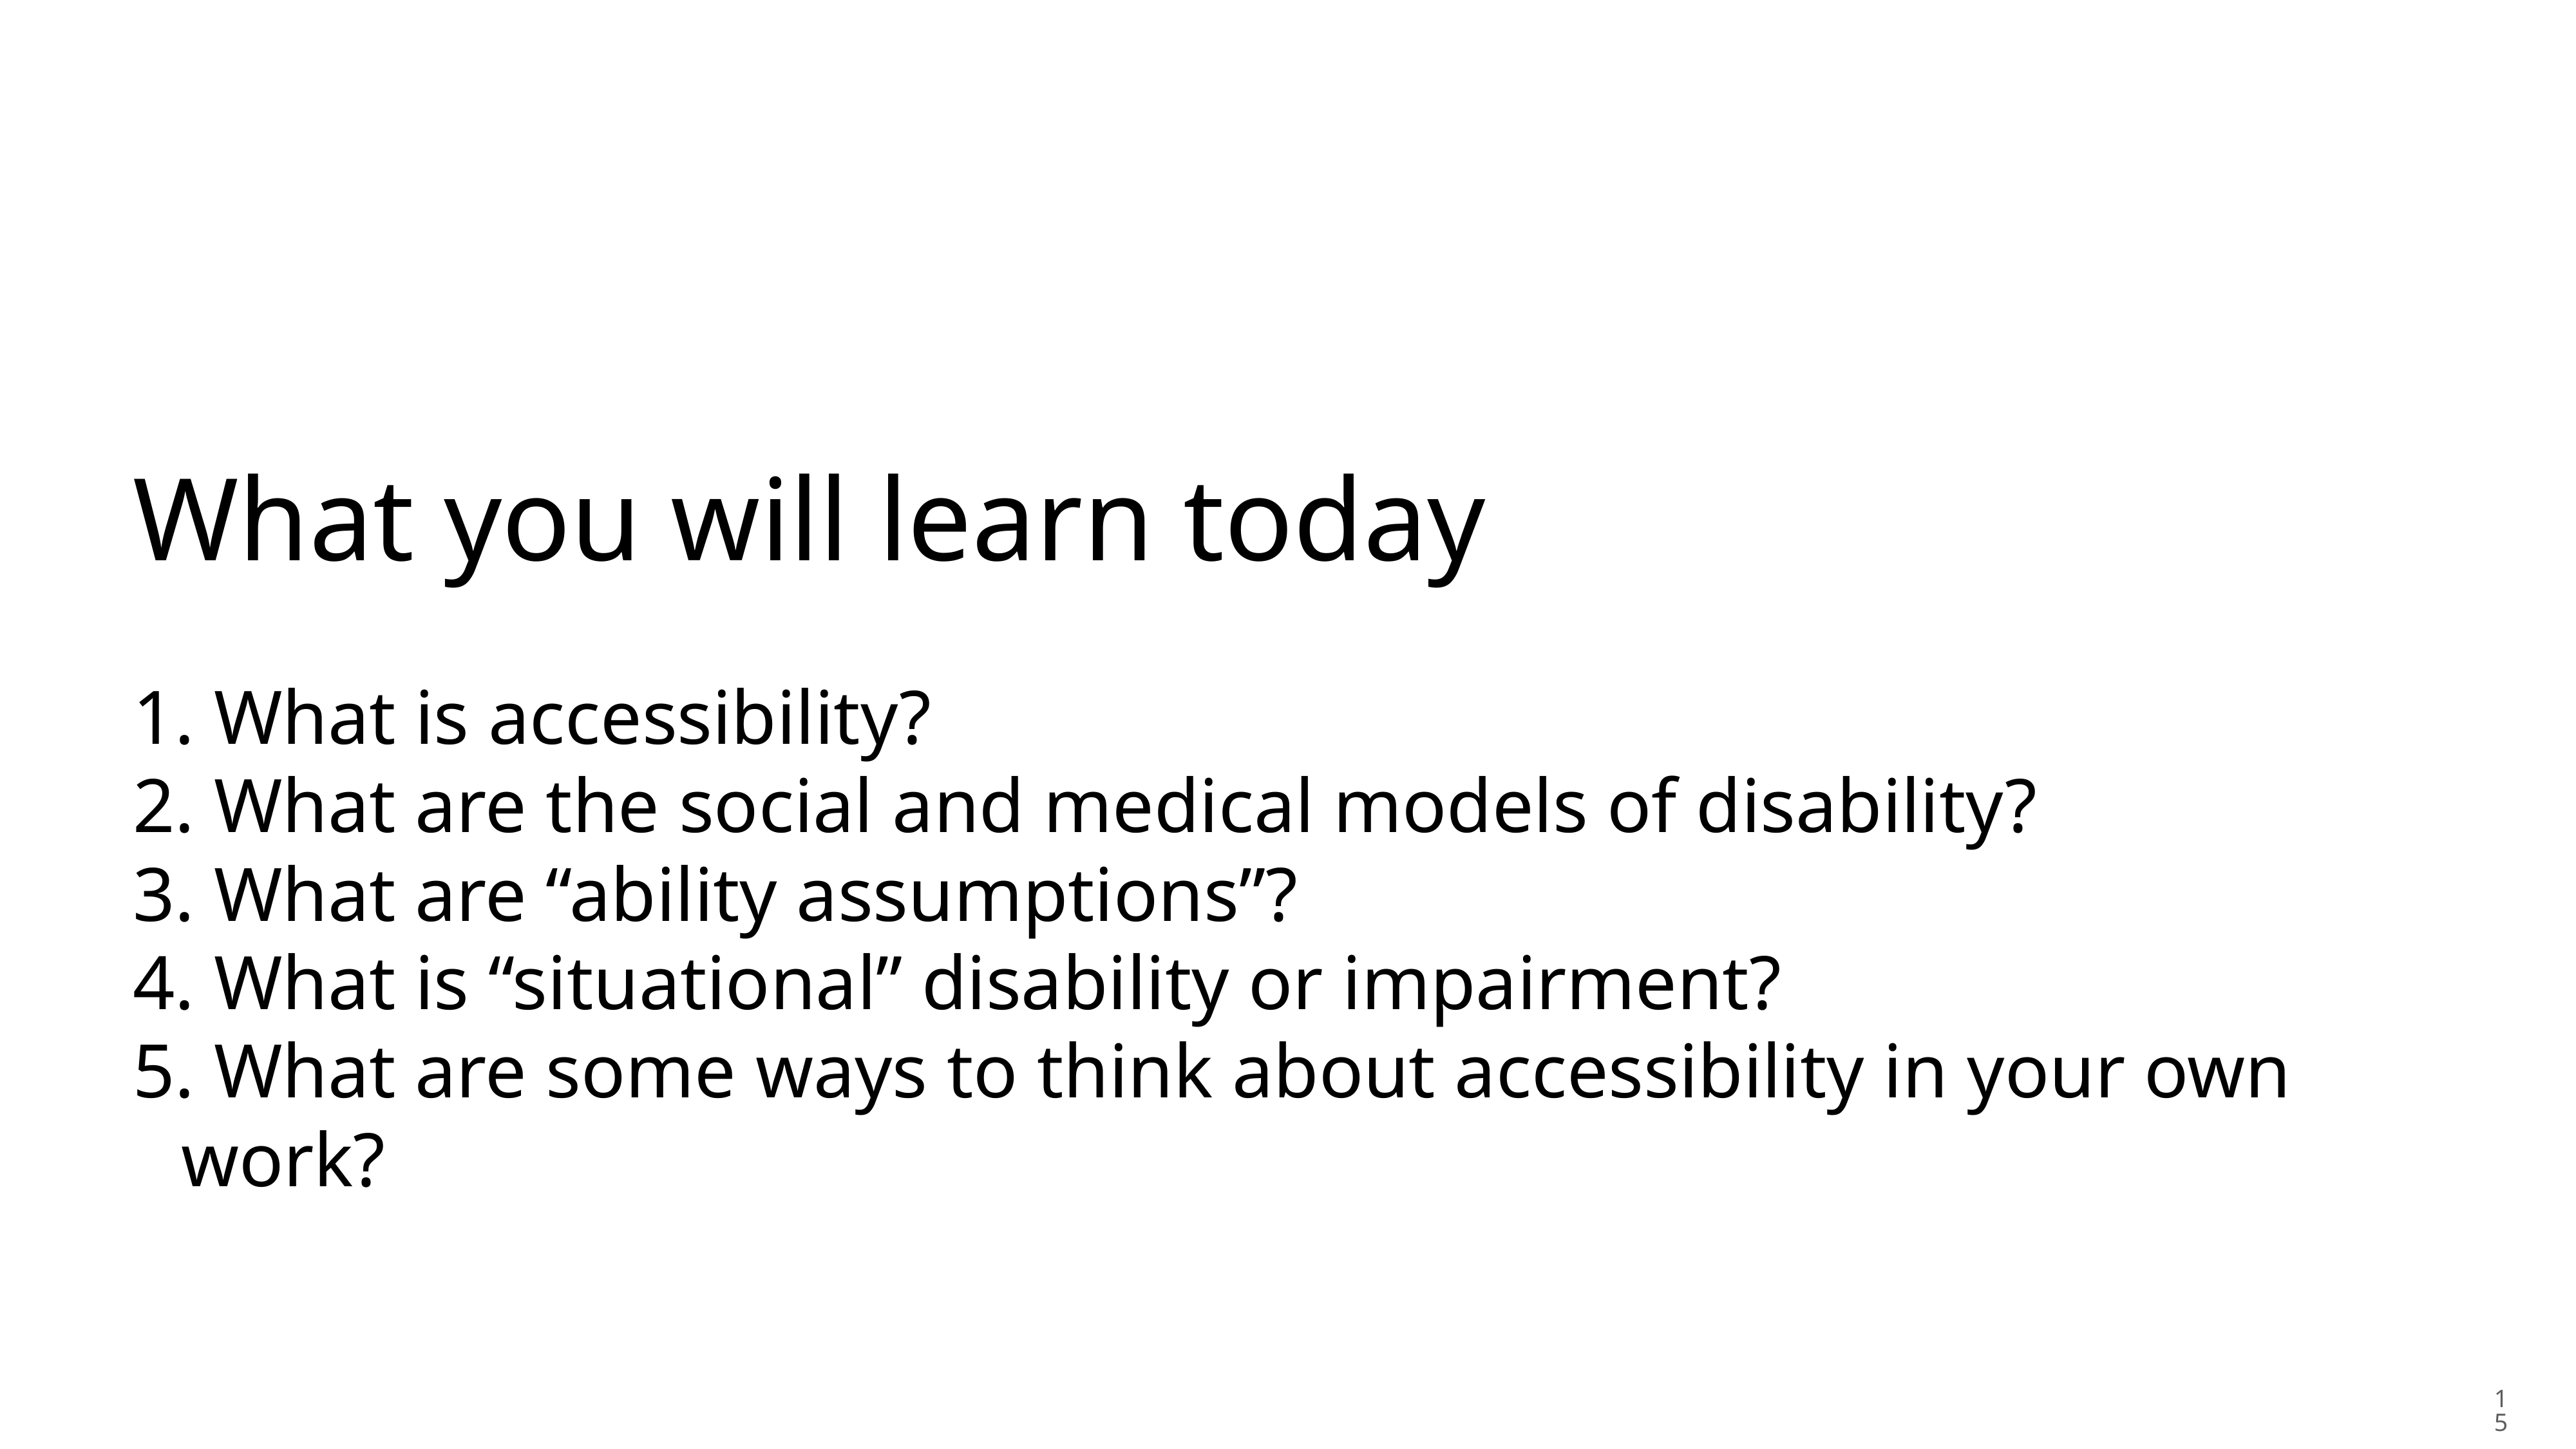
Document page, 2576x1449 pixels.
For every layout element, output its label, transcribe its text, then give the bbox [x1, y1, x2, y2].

list What is accessibility? What are the social and medical models of disability? What are “ability assumptions”? What is “situational” disability or impairment? What are some ways to think about accessibility in your own work? [127, 665, 2449, 1360]
title What you will learn today [127, 467, 2449, 665]
slide_number 15 [2488, 570, 2515, 1422]
